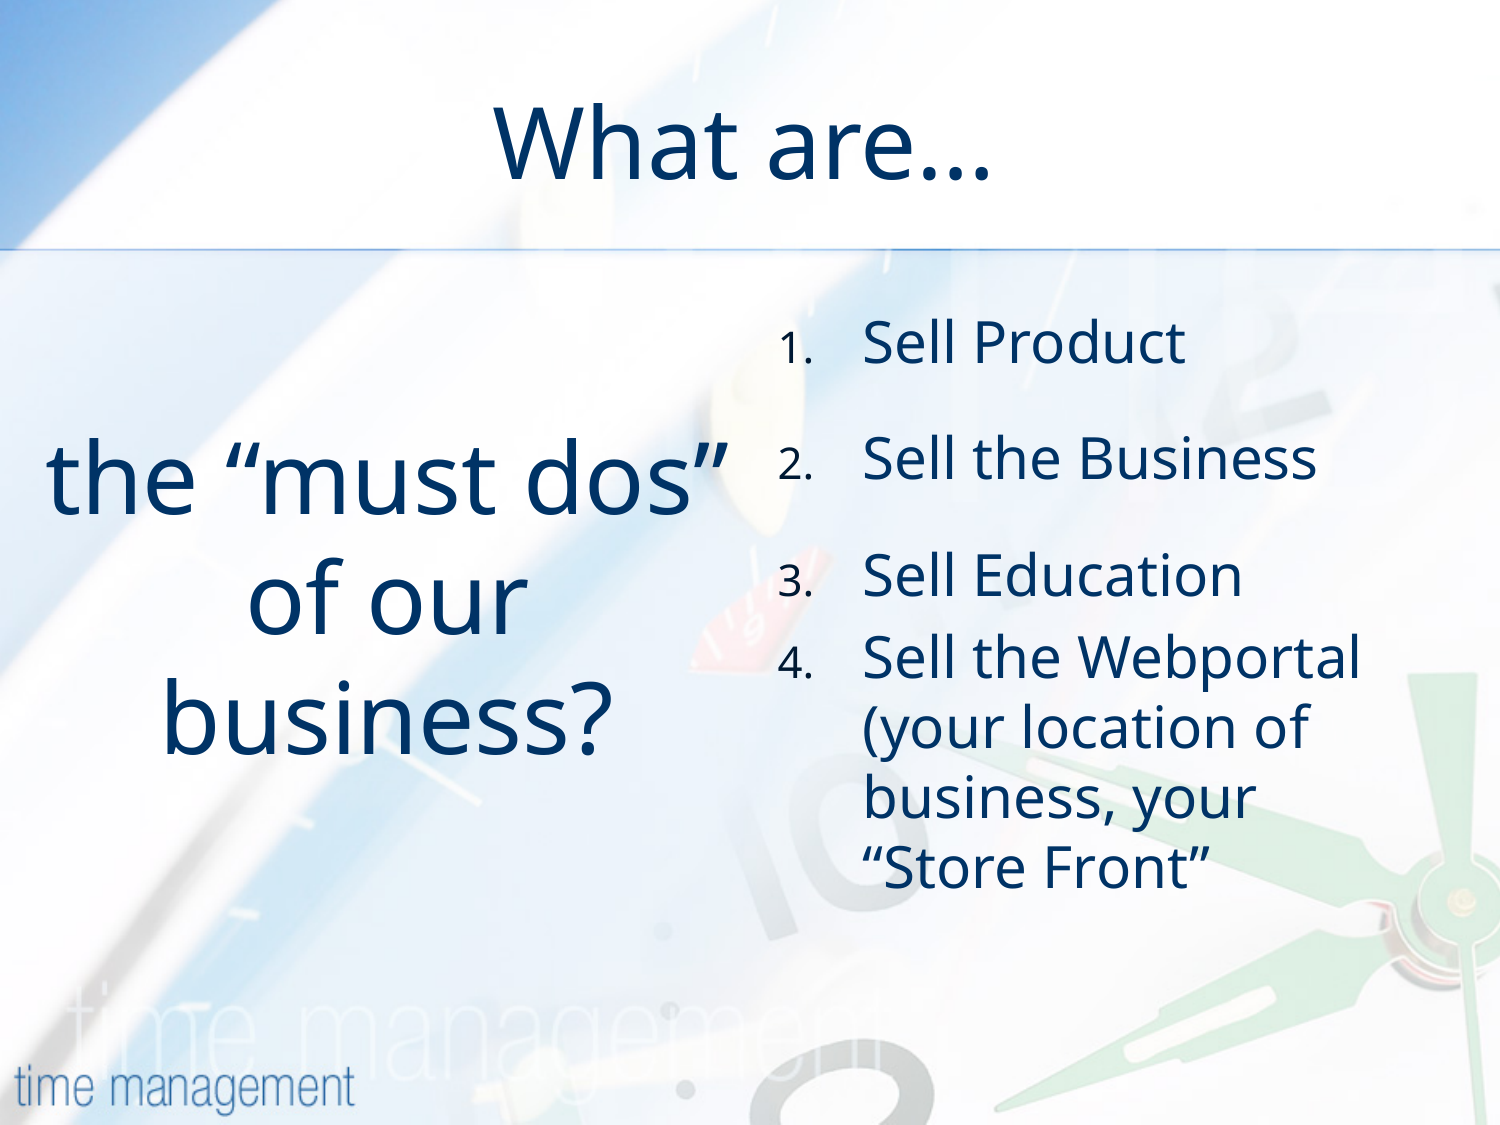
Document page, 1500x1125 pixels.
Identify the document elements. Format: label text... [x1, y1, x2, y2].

list Sell Product Sell the Business Sell Education Sell the Webportal (your location of business, your “Store Front” [762, 262, 1449, 1043]
text_box What are… [88, 58, 1400, 220]
picture [0, 0, 1500, 1125]
title the “must dos” of our business? [24, 513, 750, 675]
